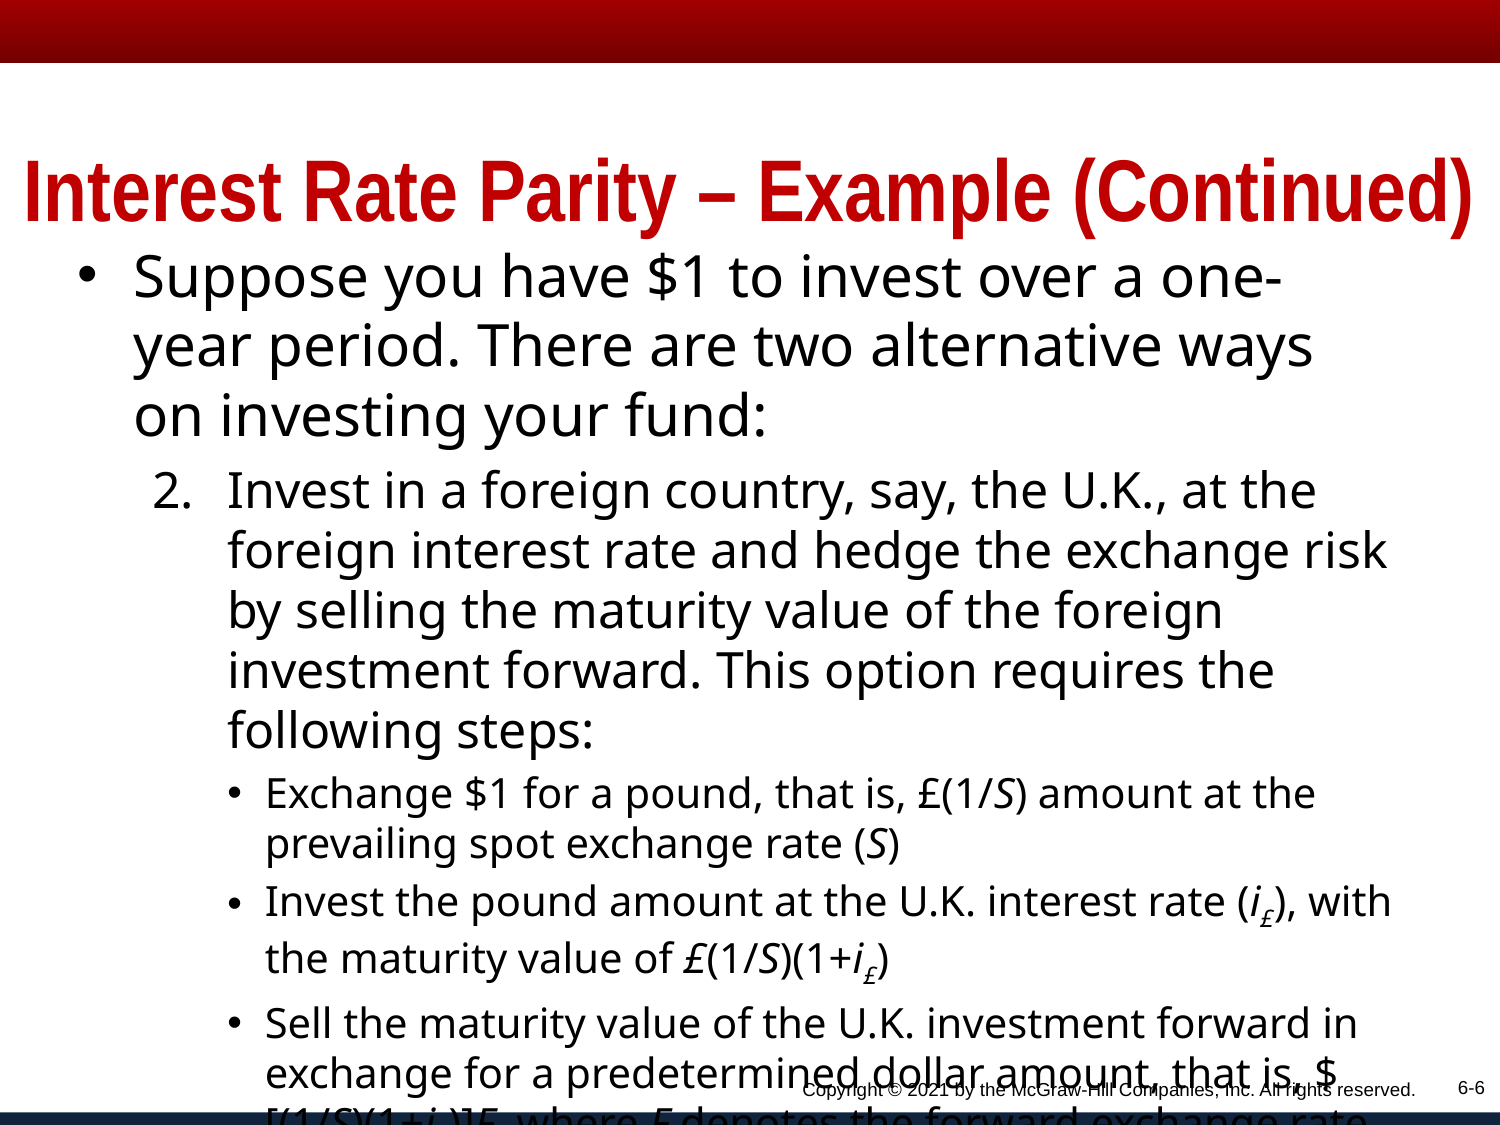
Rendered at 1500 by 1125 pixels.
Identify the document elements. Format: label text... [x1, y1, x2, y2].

list Suppose you have $1 to invest over a one-year period. There are two alternative ways on investing your fund: Invest in a foreign country, say, the U.K., at the foreign interest rate and hedge the exchange risk by selling the maturity value of the foreign investment forward. This option requires the following steps: Exchange $1 for a pound, that is, £(1/S) amount at the prevailing spot exchange rate (S) Invest the pound amount at the U.K. interest rate (i£), with the maturity value of £(1/S)(1+i£) Sell the maturity value of the U.K. investment forward in exchange for a predetermined dollar amount, that is, $[(1/S)(1+i£)]F, where F denotes the forward exchange rate [62, 250, 1413, 1090]
title Interest Rate Parity – Example (Continued) [0, 126, 1500, 250]
text_box 6-6 [1412, 1068, 1500, 1109]
text_box Copyright © 2021 by the McGraw-Hill Companies, Inc. All rights reserved. [787, 1070, 1438, 1125]
